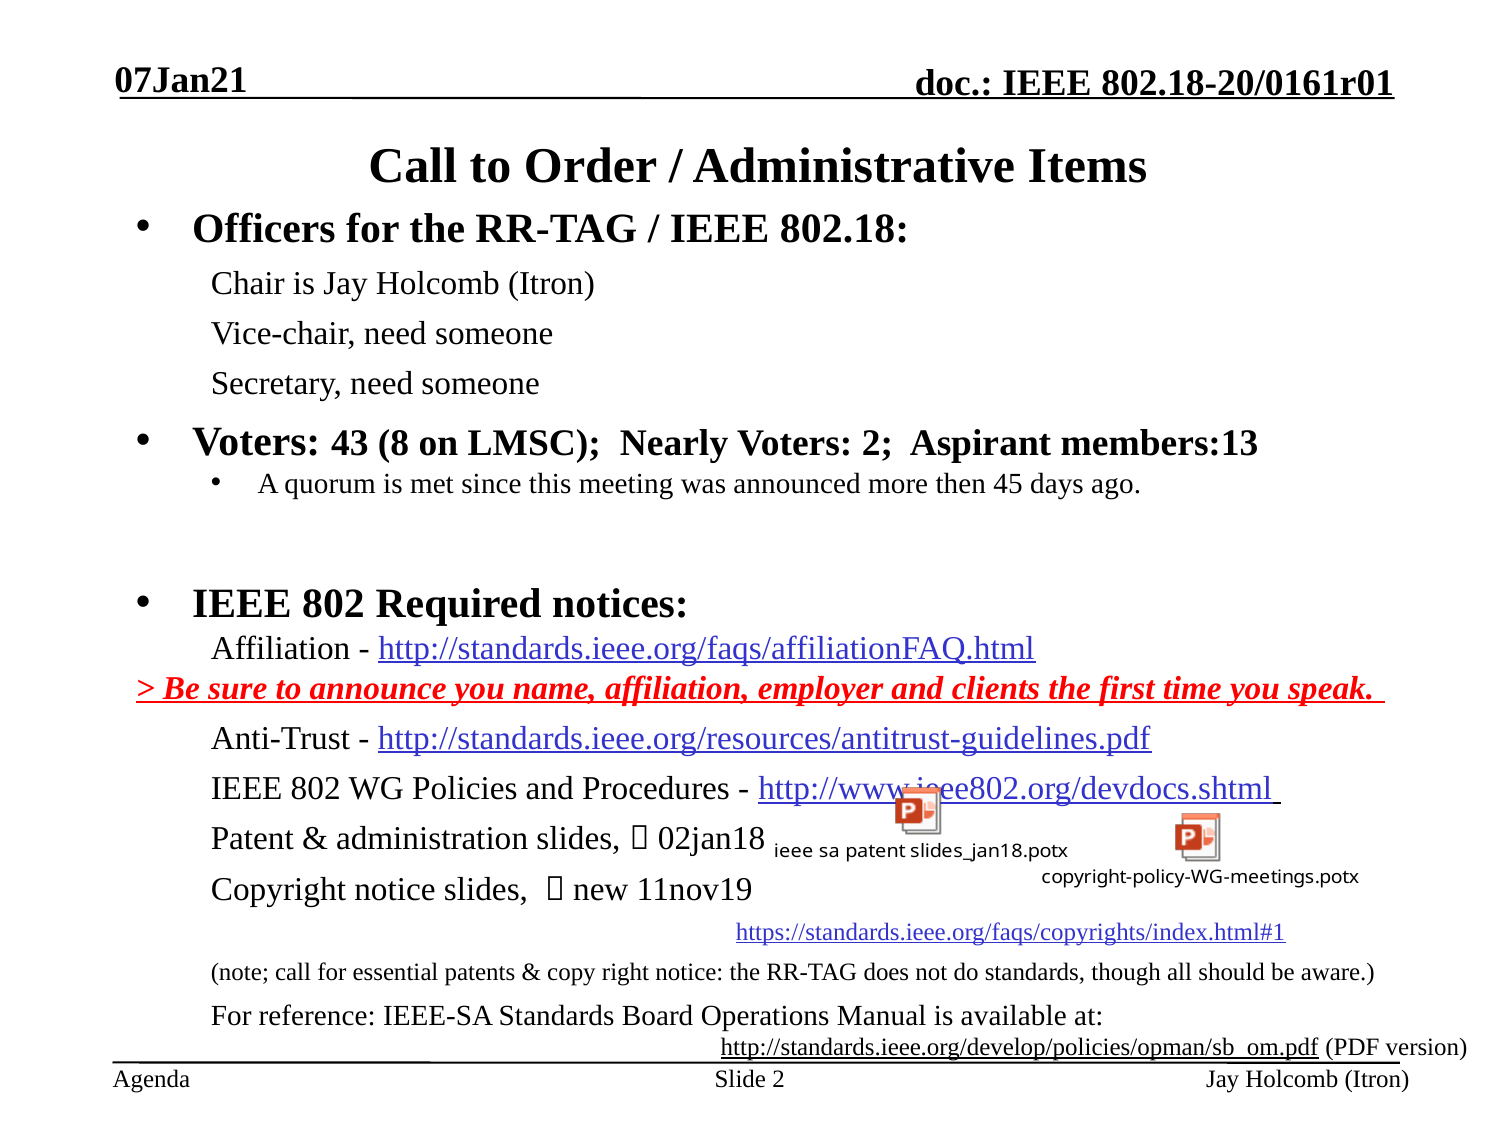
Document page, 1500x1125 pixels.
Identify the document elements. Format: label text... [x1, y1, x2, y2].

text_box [749, 786, 1091, 869]
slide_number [114, 62, 538, 101]
title Call to Order / Administrative Items [120, 99, 1396, 192]
footer Jay Holcomb (Itron) [887, 1061, 1411, 1093]
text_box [1003, 812, 1396, 895]
slide_number Slide 2 [699, 1061, 800, 1123]
list Officers for the RR-TAG / IEEE 802.18: Chair is Jay Holcomb (Itron) Vice-chair, need someone Secretary, need someone Voters: 43 (8 on LMSC); Nearly Voters: 2; Aspirant members:13 A quorum is met since this meeting was announced more then 45 days ago. IEEE 802 Required notices: Affiliation - http://standards.ieee.org/faqs/affiliationFAQ.html > Be sure to announce you name, affiliation, employer and clients the first time you speak. Anti-Trust - http://standards.ieee.org/resources/antitrust-guidelines.pdf IEEE 802 WG Policies and Procedures - http://www.ieee802.org/devdocs.shtml Patent & administration slides,  02jan18 Copyright notice slides,  new 11nov19 https://standards.ieee.org/faqs/copyrights/index.html#1 (note; call for essential patents & copy right notice: the RR-TAG does not do standards, though all should be aware.) For reference: IEEE-SA Standards Board Operations Manual is available at: http://standards.ieee.org/develop/policies/opman/sb_om.pdf (PDF version) [120, 192, 1484, 1051]
